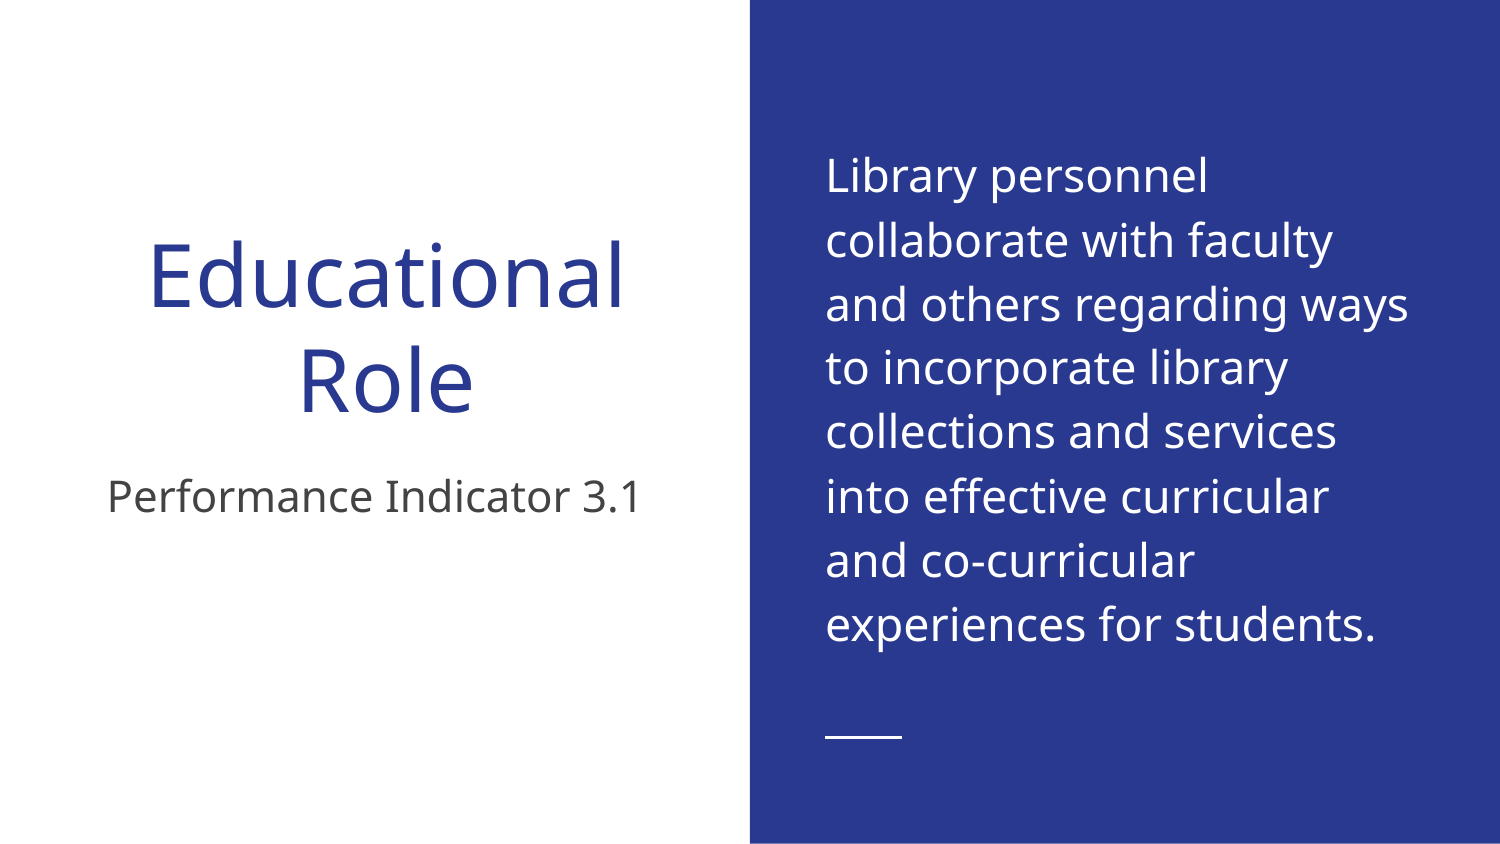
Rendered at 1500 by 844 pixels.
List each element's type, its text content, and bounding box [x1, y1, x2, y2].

title Educational Role [43, 197, 730, 446]
list Library personnel collaborate with faculty and others regarding ways to incorporate library collections and services into effective curricular and co-curricular experiences for students. [810, 118, 1440, 725]
subtitle Performance Indicator 3.1 [43, 454, 708, 663]
